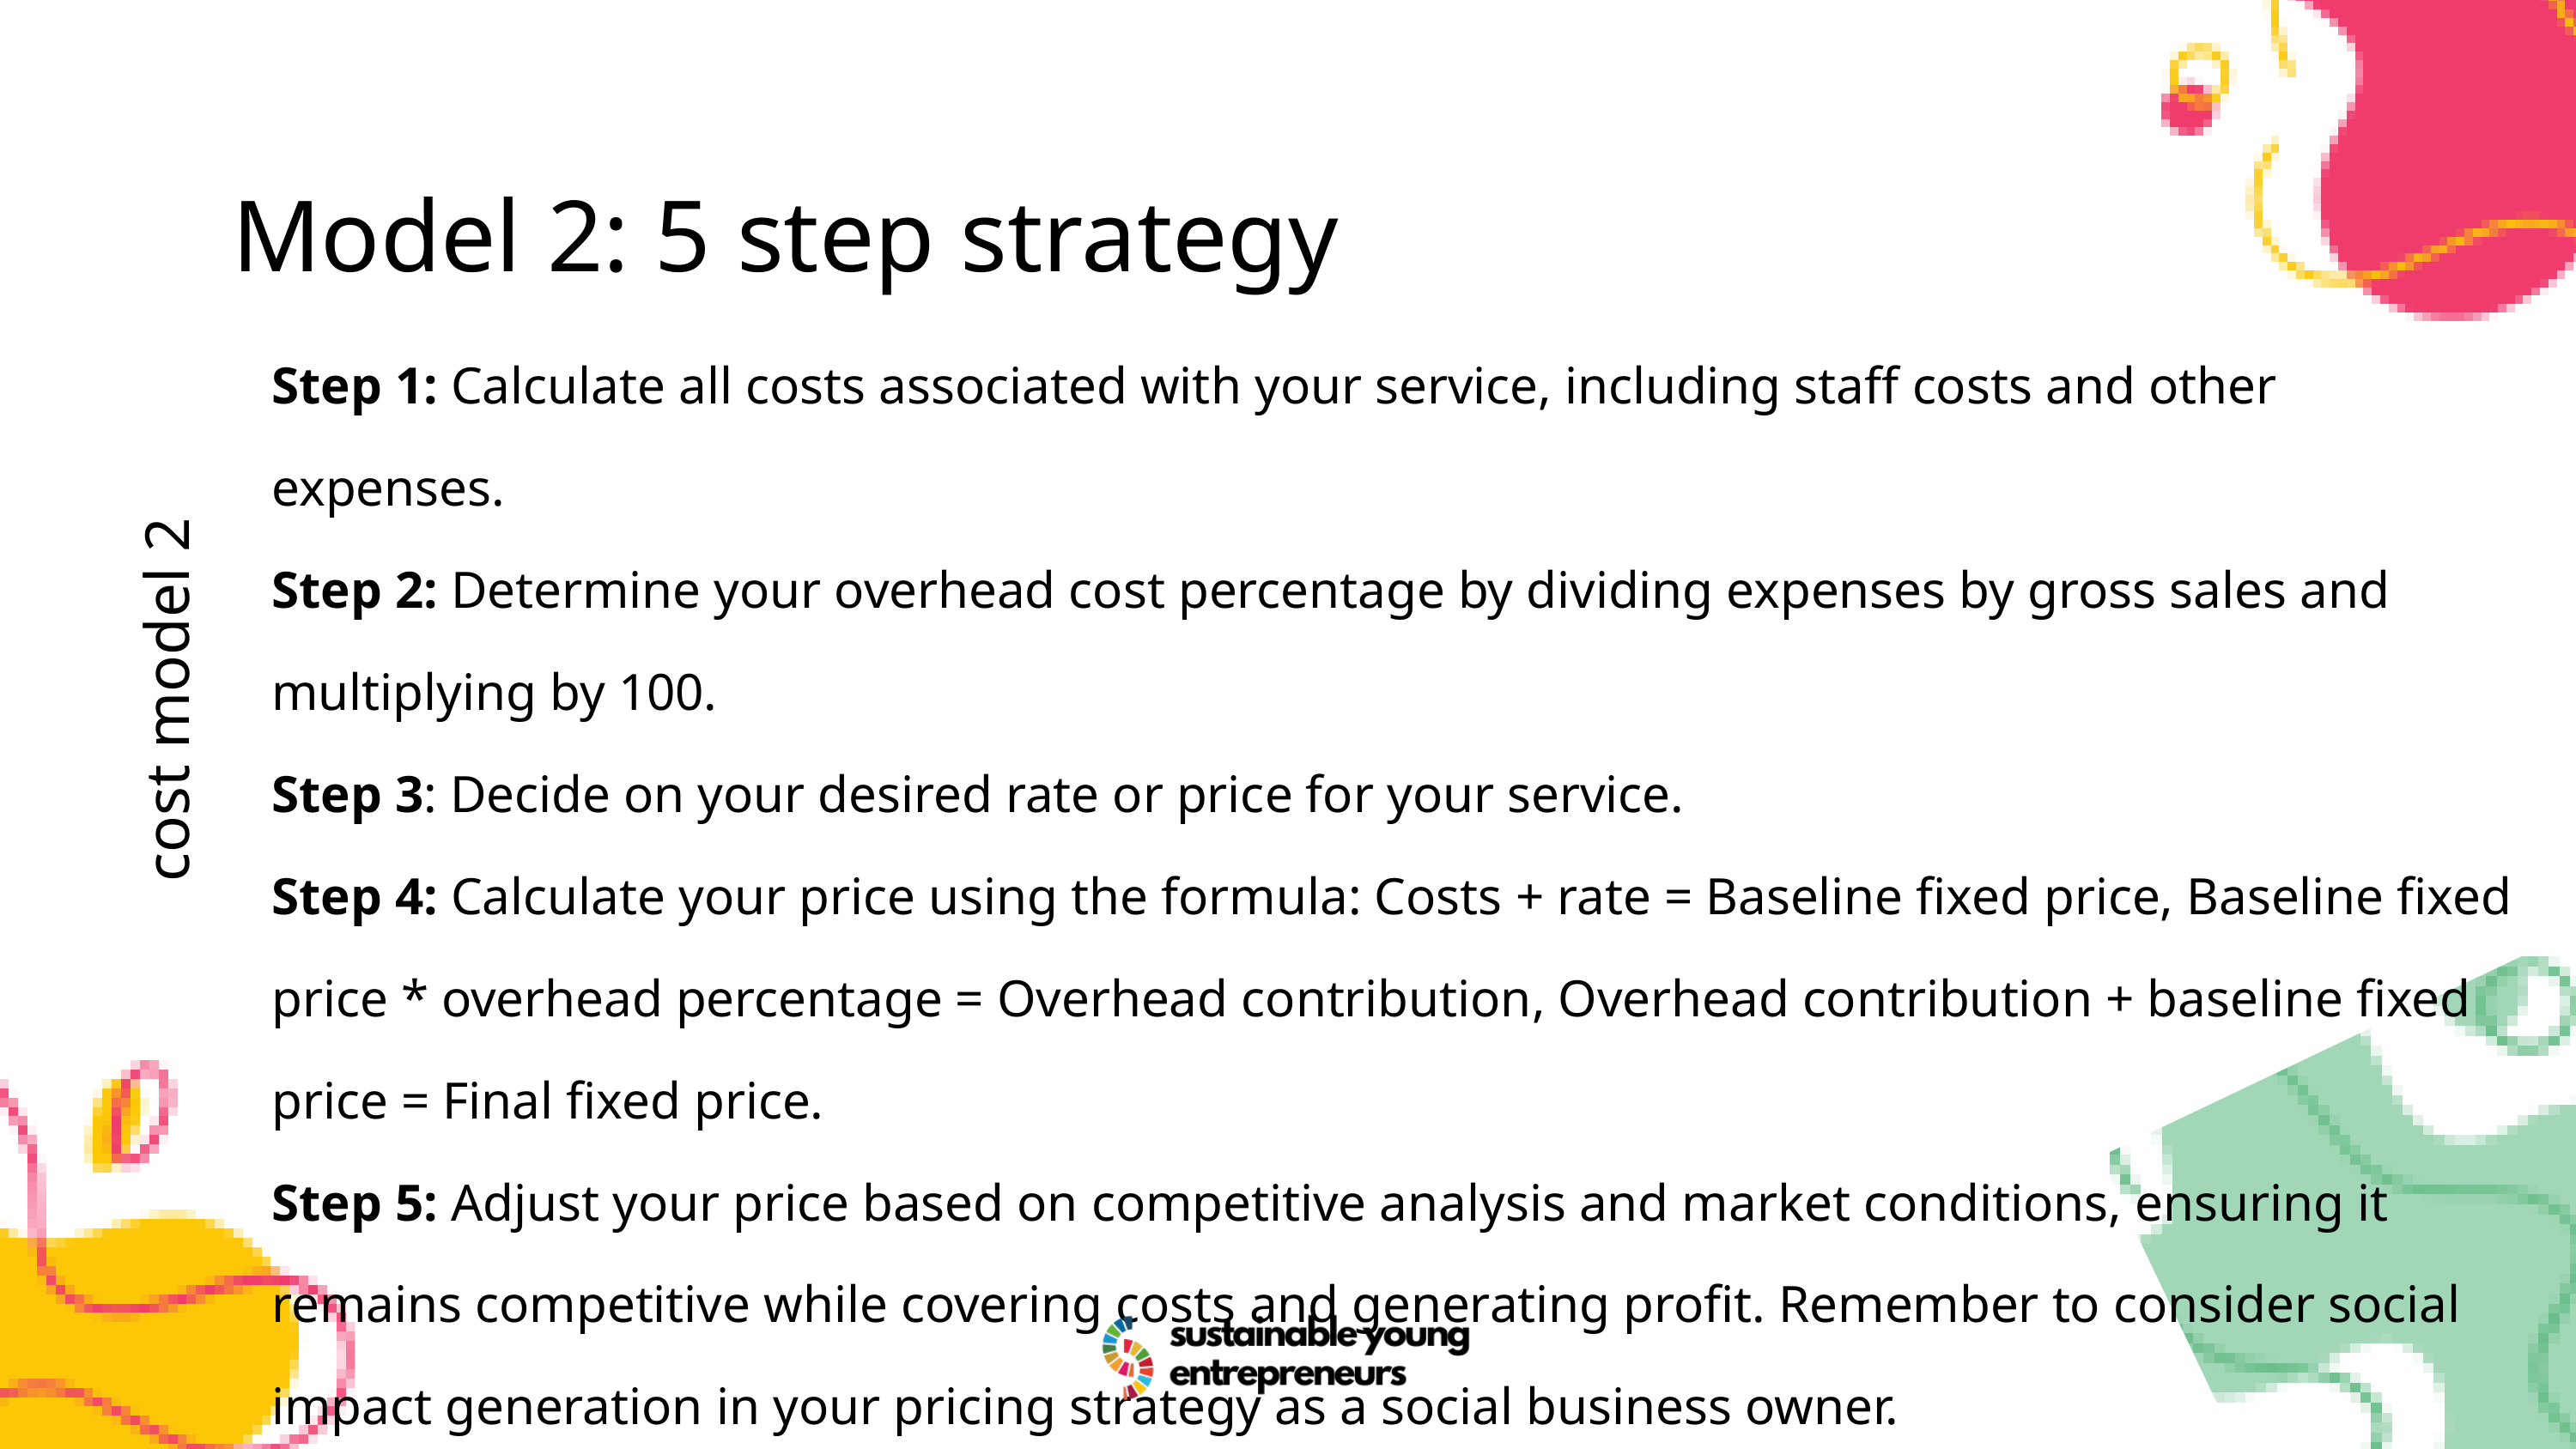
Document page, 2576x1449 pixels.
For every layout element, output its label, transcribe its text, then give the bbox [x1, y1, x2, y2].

text_box Model 2: 5 step strategy [108, 126, 1462, 292]
text_box [1086, 1303, 1490, 1416]
text_box [2154, 0, 2576, 330]
text_box Step 1: Calculate all costs associated with your service, including staff costs and other expenses. Step 2: Determine your overhead cost percentage by dividing expenses by gross sales and multiplying by 100. Step 3: Decide on your desired rate or price for your service. Step 4: Calculate your price using the formula: Costs + rate = Baseline fixed price, Baseline fixed price * overhead percentage = Overhead contribution, Overhead contribution + baseline fixed price = Final fixed price. Step 5: Adjust your price based on competitive analysis and market conditions, ensuring it remains competitive while covering costs and generating profit. Remember to consider social impact generation in your pricing strategy as a social business owner. [271, 312, 2520, 1435]
text_box cost model 2 [99, 199, 202, 1199]
text_box [2232, 930, 2576, 1449]
text_box [0, 1014, 355, 1449]
